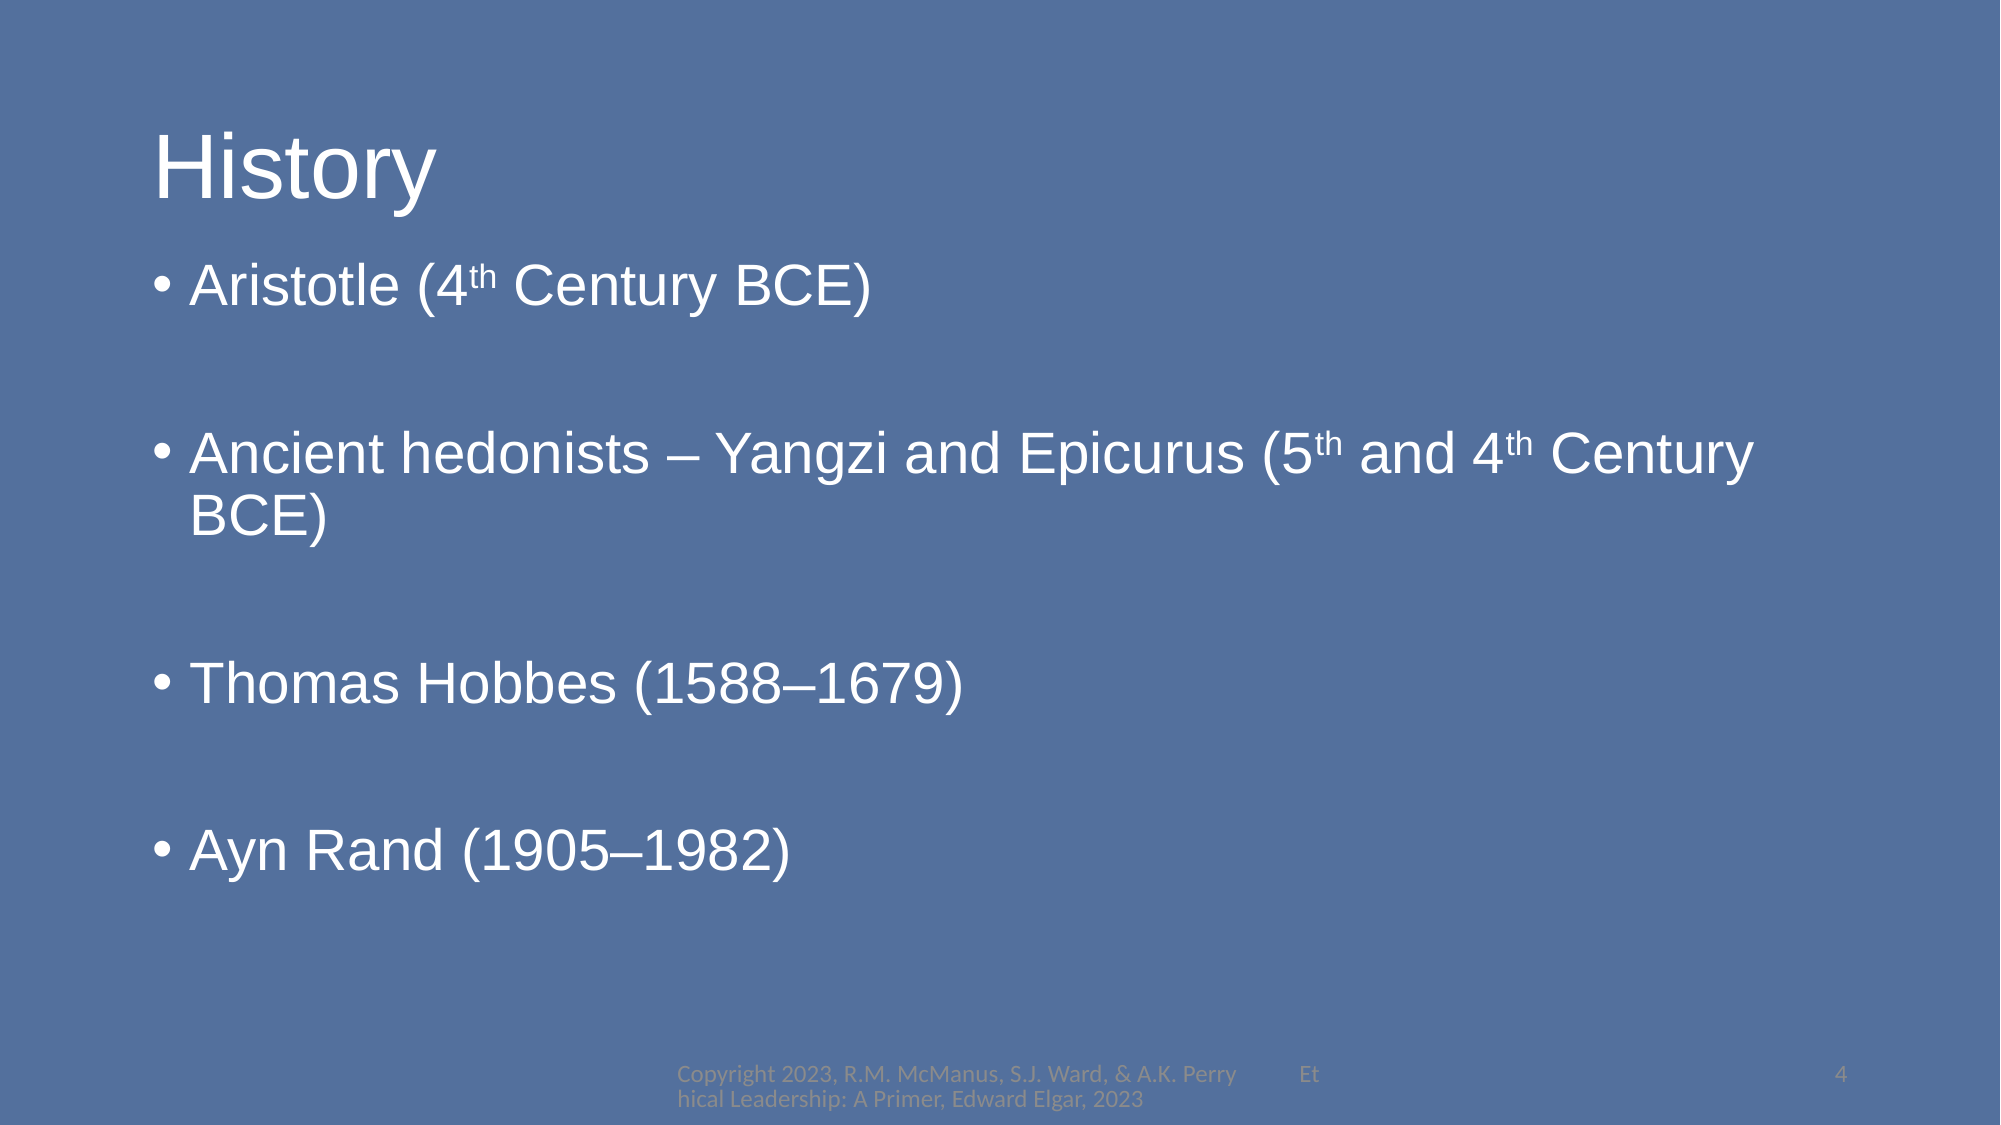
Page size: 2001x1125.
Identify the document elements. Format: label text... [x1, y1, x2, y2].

footer Copyright 2023, R.M. McManus, S.J. Ward, & A.K. Perry Ethical Leadership: A Primer, Edward Elgar, 2023 [662, 1042, 1338, 1103]
slide_number 4 [1412, 1042, 1863, 1103]
title History [137, 59, 1863, 247]
list Aristotle (4th Century BCE) Ancient hedonists – Yangzi and Epicurus (5th and 4th Century BCE) Thomas Hobbes (1588–1679) Ayn Rand (1905–1982) [137, 247, 1863, 1011]
